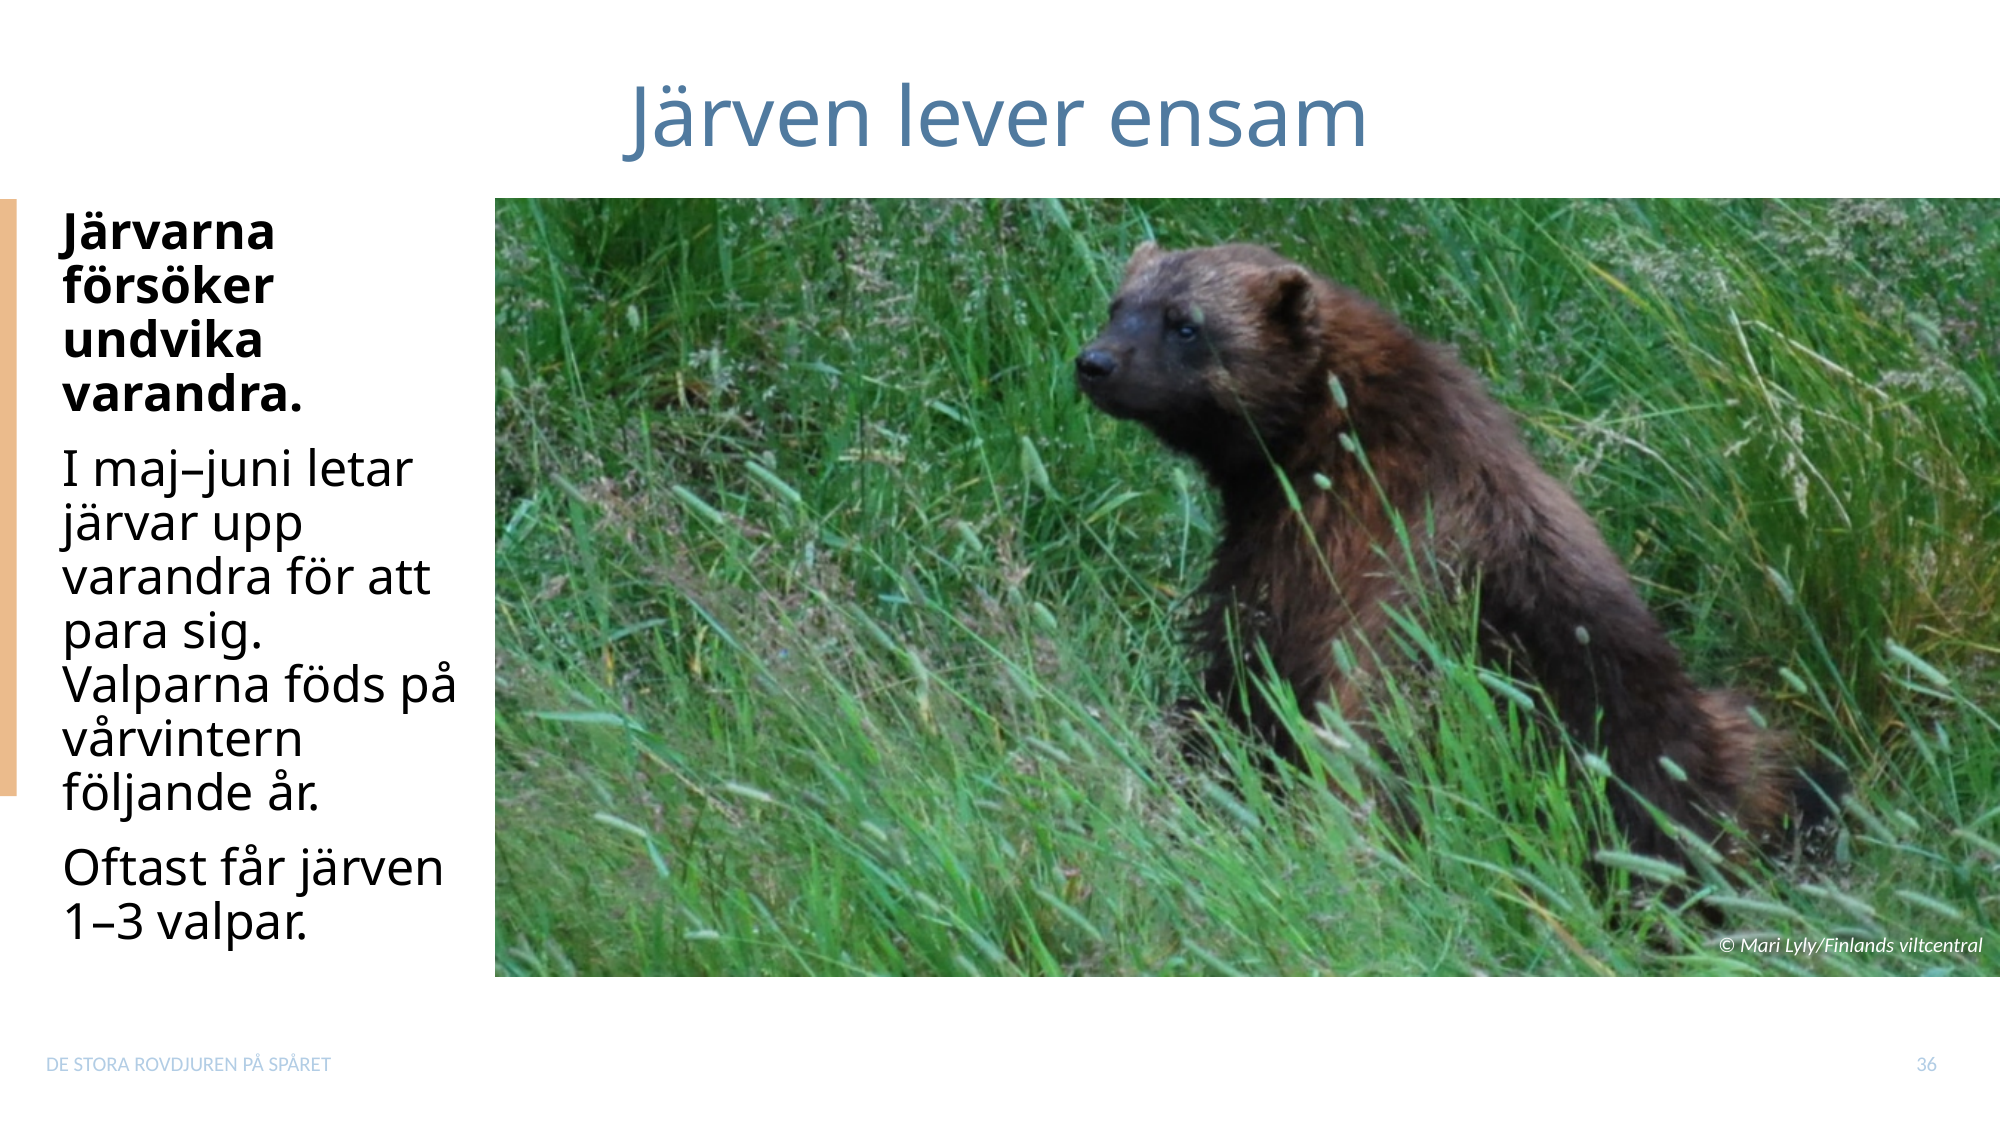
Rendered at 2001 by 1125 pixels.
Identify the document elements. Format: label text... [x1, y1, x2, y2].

footer DE STORA ROVDJUREN PÅ SPÅRET [31, 1042, 707, 1103]
list Järvarna försöker undvika varandra. I maj–juni letar järvar upp varandra för att para sig. Valparna föds på vårvintern följande år. Oftast får järven 1–3 valpar. [47, 199, 475, 977]
title Järven lever ensam [0, 59, 2000, 179]
text_box [0, 198, 18, 797]
slide_number 36 [1502, 1042, 1953, 1103]
picture [495, 198, 2000, 977]
